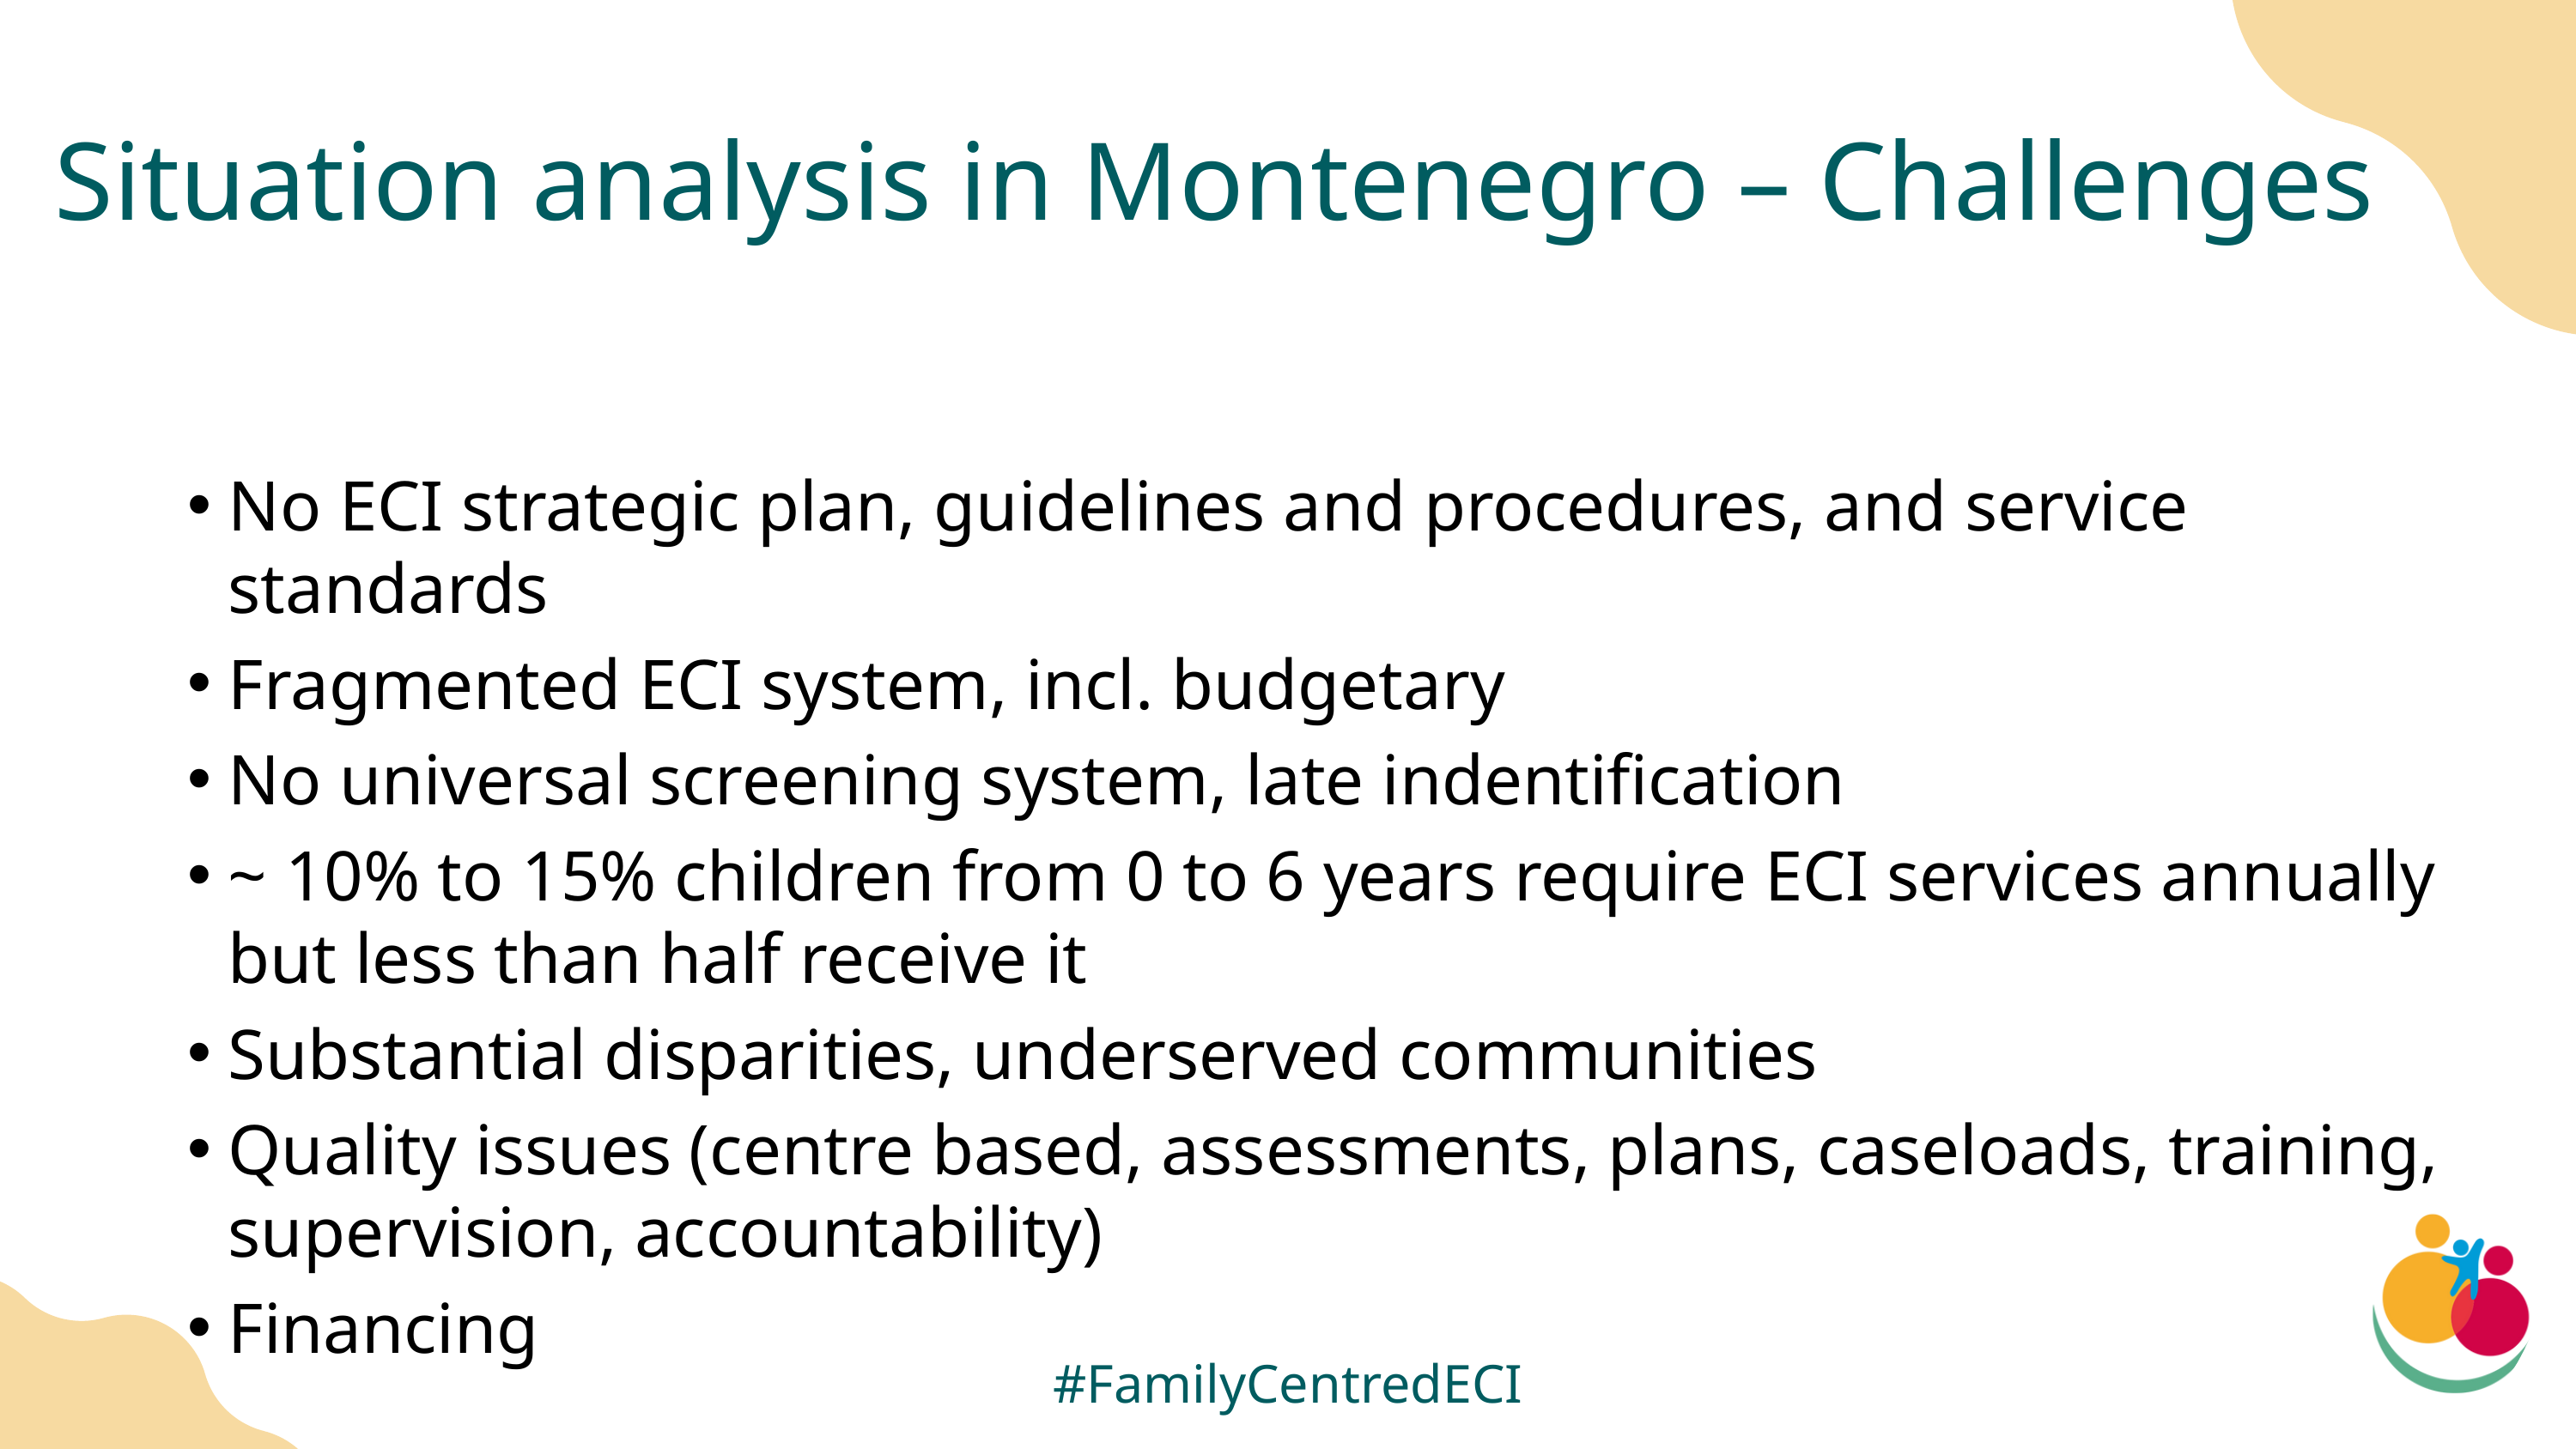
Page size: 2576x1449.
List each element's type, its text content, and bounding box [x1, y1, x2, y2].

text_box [2167, 0, 2576, 390]
text_box #FamilyCentredECI [1049, 1384, 1527, 1414]
text_box Situation analysis in Montenegro – Challenges [54, 65, 2163, 241]
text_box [2324, 1194, 2538, 1414]
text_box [0, 1285, 361, 1449]
list No ECI strategic plan, guidelines and procedures, and service standards Fragmented ECI system, incl. budgetary No universal screening system, late indentification ~ 10% to 15% children from 0 to 6 years require ECI services annually but less than half receive it Substantial disparities, underserved communities Quality issues (centre based, assessments, plans, caseloads, training, supervision, accountability) Financing [174, 456, 2504, 1384]
